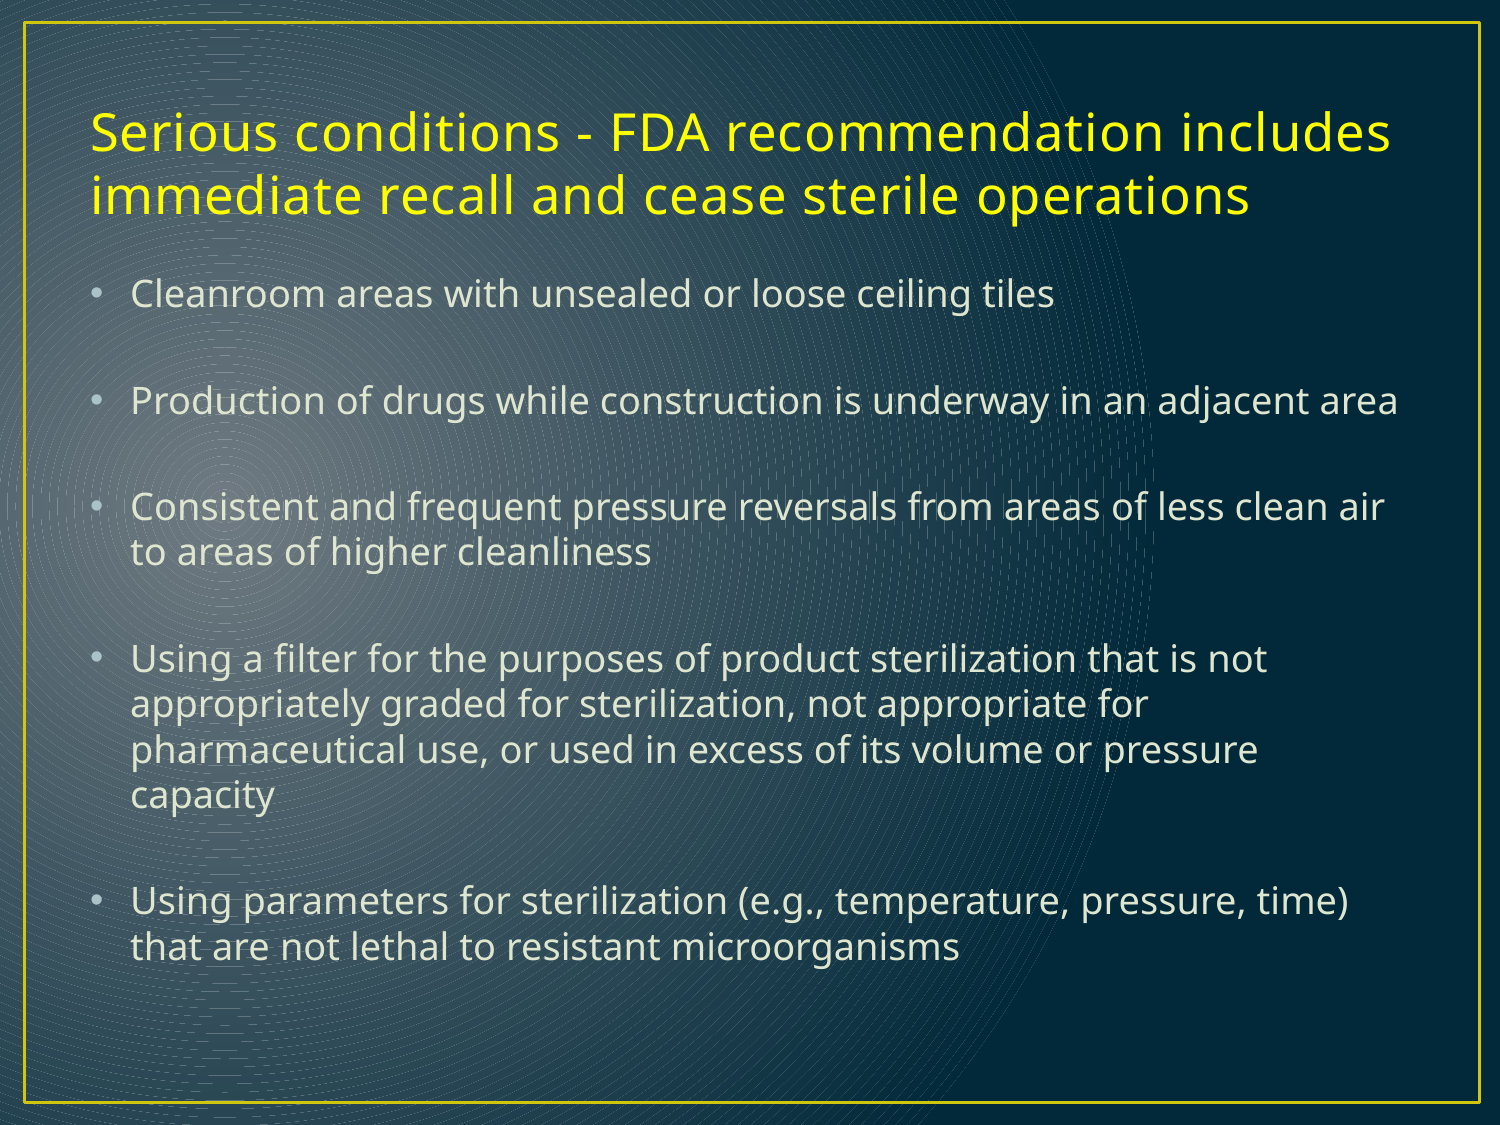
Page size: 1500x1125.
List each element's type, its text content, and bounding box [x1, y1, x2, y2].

title Serious conditions - FDA recommendation includes immediate recall and cease sterile operations [75, 45, 1425, 233]
list Cleanroom areas with unsealed or loose ceiling tiles Production of drugs while construction is underway in an adjacent area Consistent and frequent pressure reversals from areas of less clean air to areas of higher cleanliness Using a filter for the purposes of product sterilization that is not appropriately graded for sterilization, not appropriate for pharmaceutical use, or used in excess of its volume or pressure capacity Using parameters for sterilization (e.g., temperature, pressure, time) that are not lethal to resistant microorganisms [75, 262, 1425, 1005]
